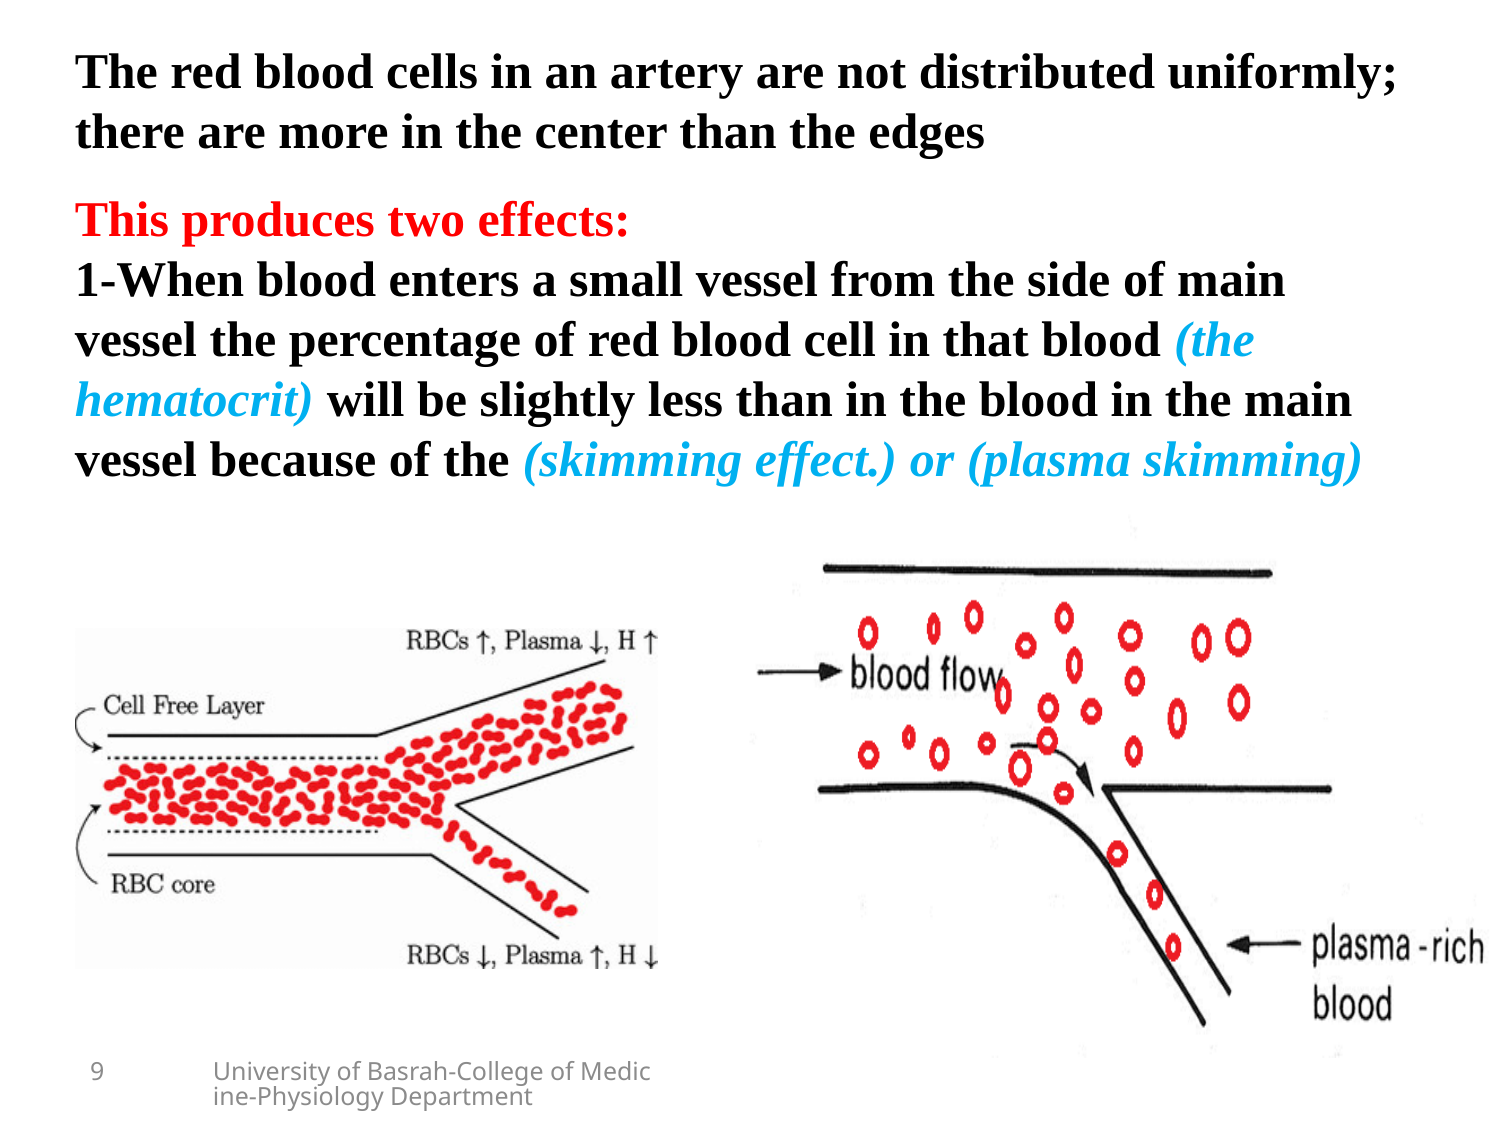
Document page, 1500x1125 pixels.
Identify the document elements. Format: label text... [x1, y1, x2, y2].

slide_number 9 [75, 1042, 425, 1103]
text_box This produces two effects: 1-When blood enters a small vessel from the side of main vessel the percentage of red blood cell in that blood (the hematocrit) will be slightly less than in the blood in the main vessel because of the (skimming effect.) or (plasma skimming) [60, 178, 1435, 494]
text_box The red blood cells in an artery are not distributed uniformly; there are more in the center than the edges [60, 30, 1459, 166]
picture [745, 508, 1500, 1058]
picture [74, 627, 659, 970]
footer University of Basrah-College of Medicine-Physiology Department [512, 1042, 988, 1103]
